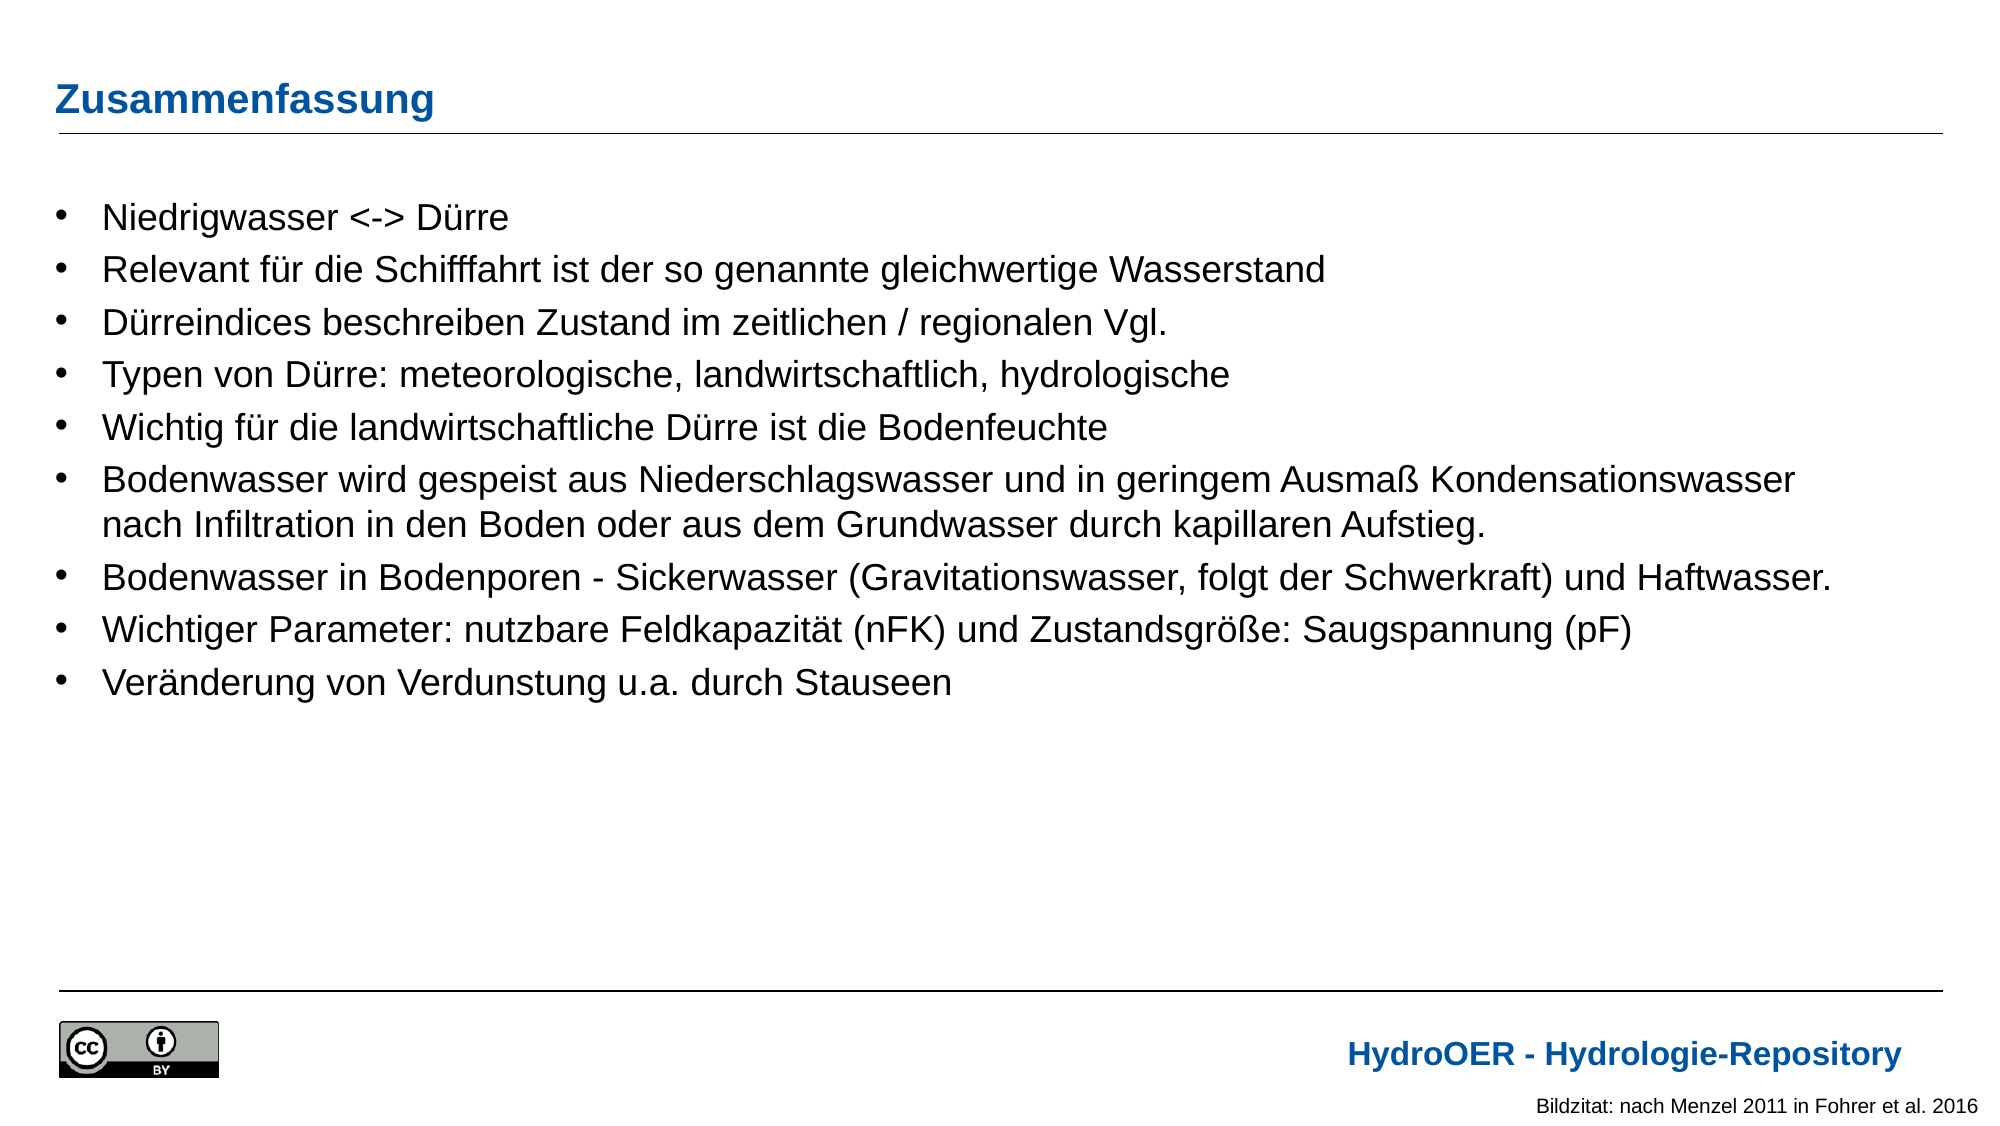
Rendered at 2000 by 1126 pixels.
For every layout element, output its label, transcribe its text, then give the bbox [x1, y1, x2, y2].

text_box Bildzitat: nach Menzel 2011 in Fohrer et al. 2016 [1521, 1085, 1994, 1126]
title Zusammenfassung [54, 32, 1939, 122]
picture [59, 1021, 219, 1078]
list Niedrigwasser <-> Dürre Relevant für die Schifffahrt ist der so genannte gleichwertige Wasserstand Dürreindices beschreiben Zustand im zeitlichen / regionalen Vgl. Typen von Dürre: meteorologische, landwirtschaftlich, hydrologische Wichtig für die landwirtschaftliche Dürre ist die Bodenfeuchte Bodenwasser wird gespeist aus Niederschlagswasser und in geringem Ausmaß Kondensationswasser nach Infiltration in den Boden oder aus dem Grundwasser durch kapillaren Aufstieg. Bodenwasser in Bodenporen - Sickerwasser (Gravitationswasser, folgt der Schwerkraft) und Haftwasser. Wichtiger Parameter: nutzbare Feldkapazität (nFK) und Zustandsgröße: Saugspannung (pF) Veränderung von Verdunstung u.a. durch Stauseen [54, 192, 1885, 935]
